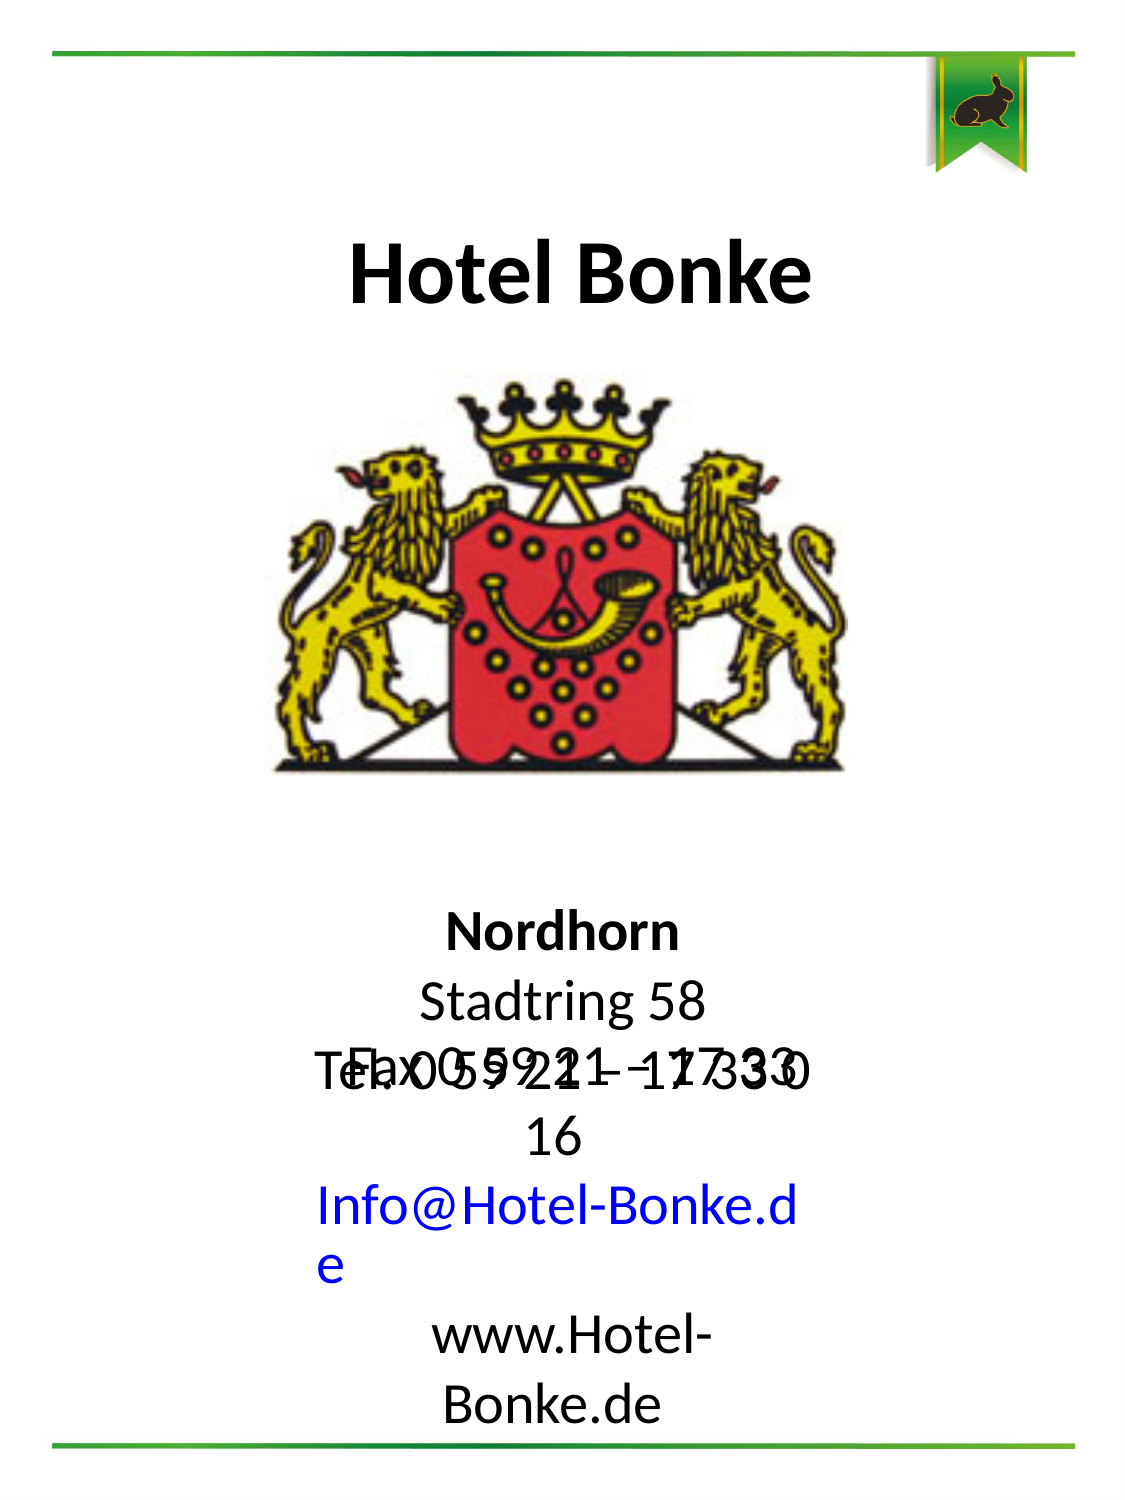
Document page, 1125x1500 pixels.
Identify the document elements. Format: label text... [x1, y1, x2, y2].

text_box Hotel Bonke [0, 204, 1125, 410]
picture [0, 371, 1125, 1500]
text_box Fax 0 59 21 – 17 33 16 Info@Hotel-Bonke.de www.Hotel-Bonke.de [276, 1089, 831, 1314]
picture [0, 0, 1125, 204]
text_box Nordhorn Stadtring 58 Tel. 0 59 21 – 17 33 0 [235, 884, 854, 1155]
